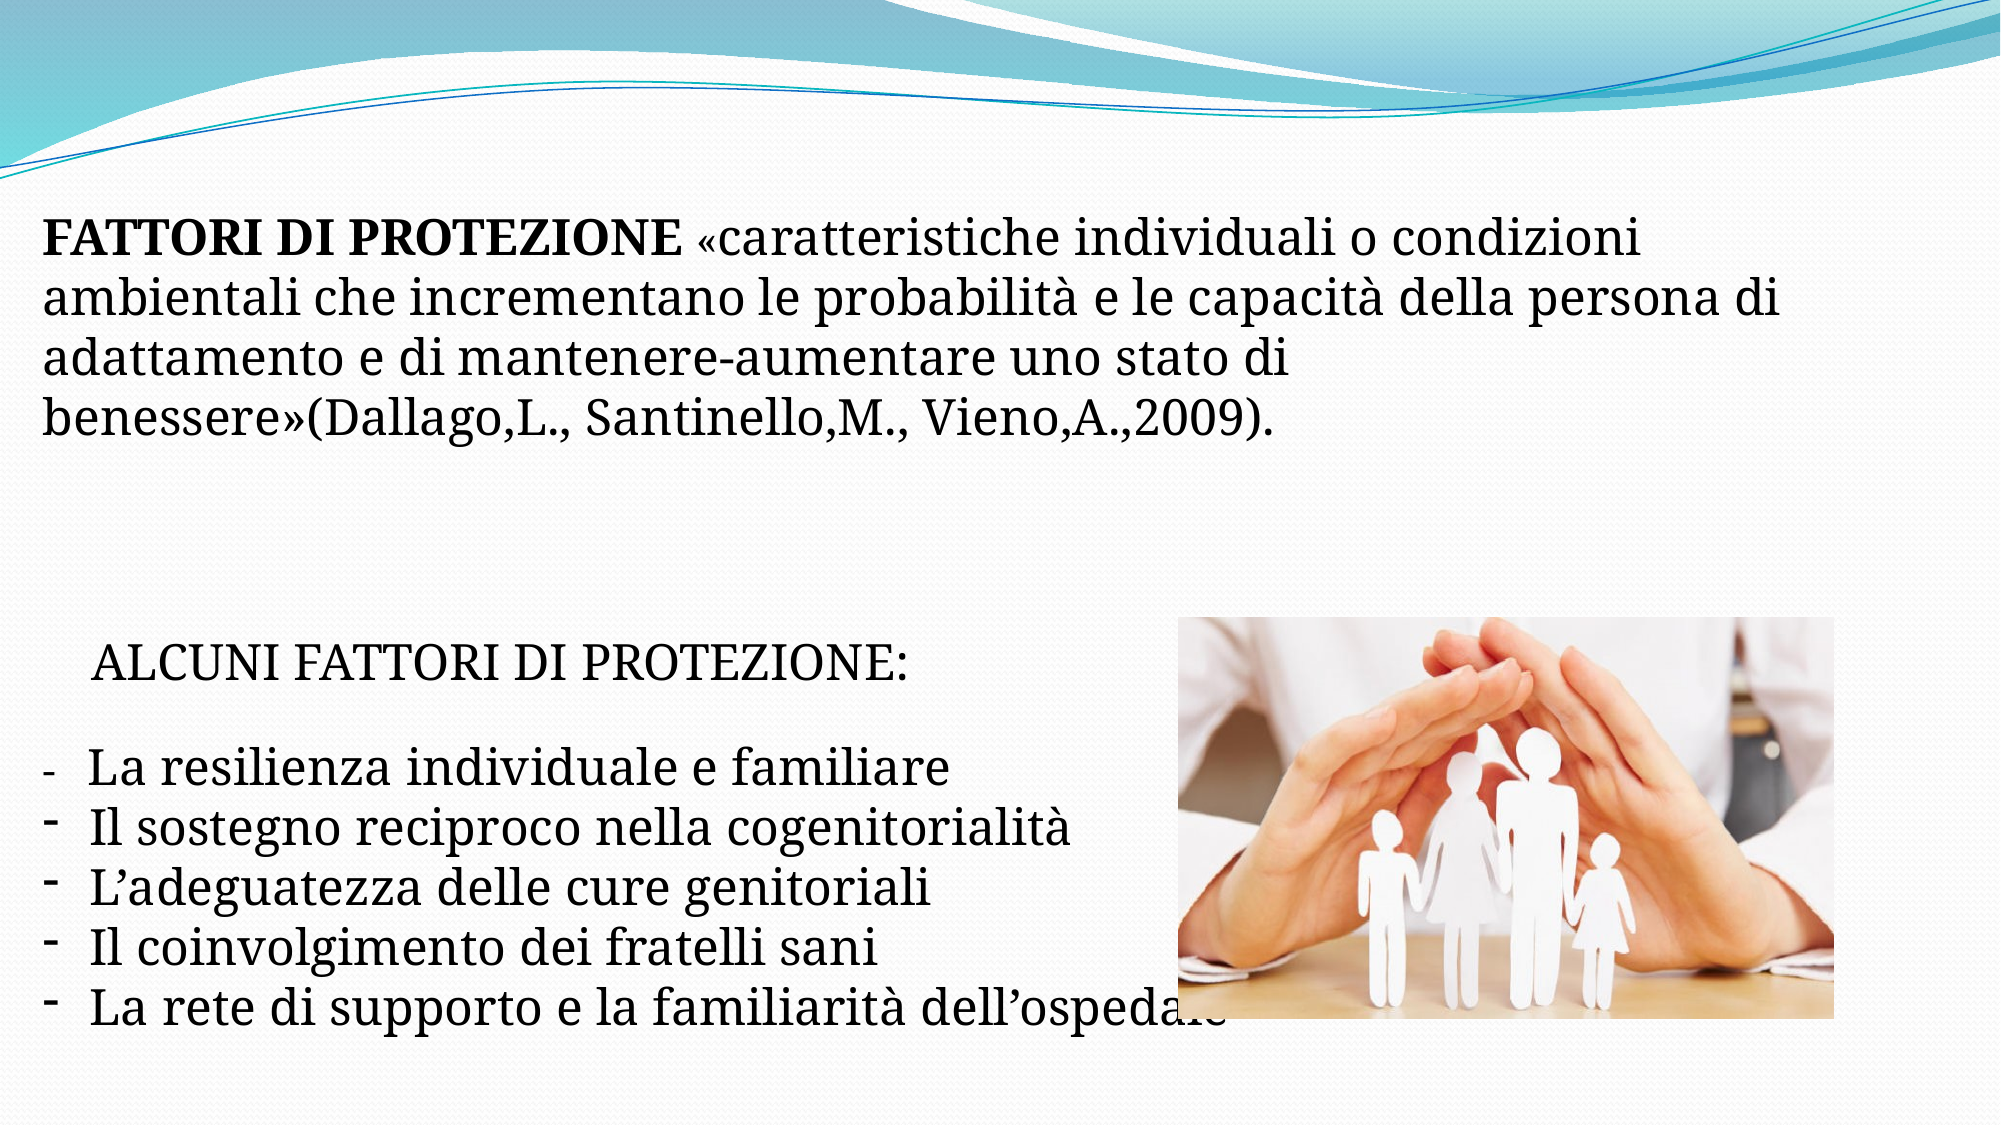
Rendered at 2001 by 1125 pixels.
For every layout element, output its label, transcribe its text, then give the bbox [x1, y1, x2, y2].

text_box FATTORI DI PROTEZIONE «caratteristiche individuali o condizioni ambientali che incrementano le probabilità e le capacità della persona di adattamento e di mantenere-aumentare uno stato di benessere»(Dallago,L., Santinello,M., Vieno,A.,2009). ALCUNI FATTORI DI PROTEZIONE: - La resilienza individuale e familiare Il sostegno reciproco nella cogenitorialità L’adeguatezza delle cure genitoriali Il coinvolgimento dei fratelli sani La rete di supporto e la familiarità dell’ospedale [27, 198, 1846, 1088]
picture [1178, 617, 1834, 1020]
